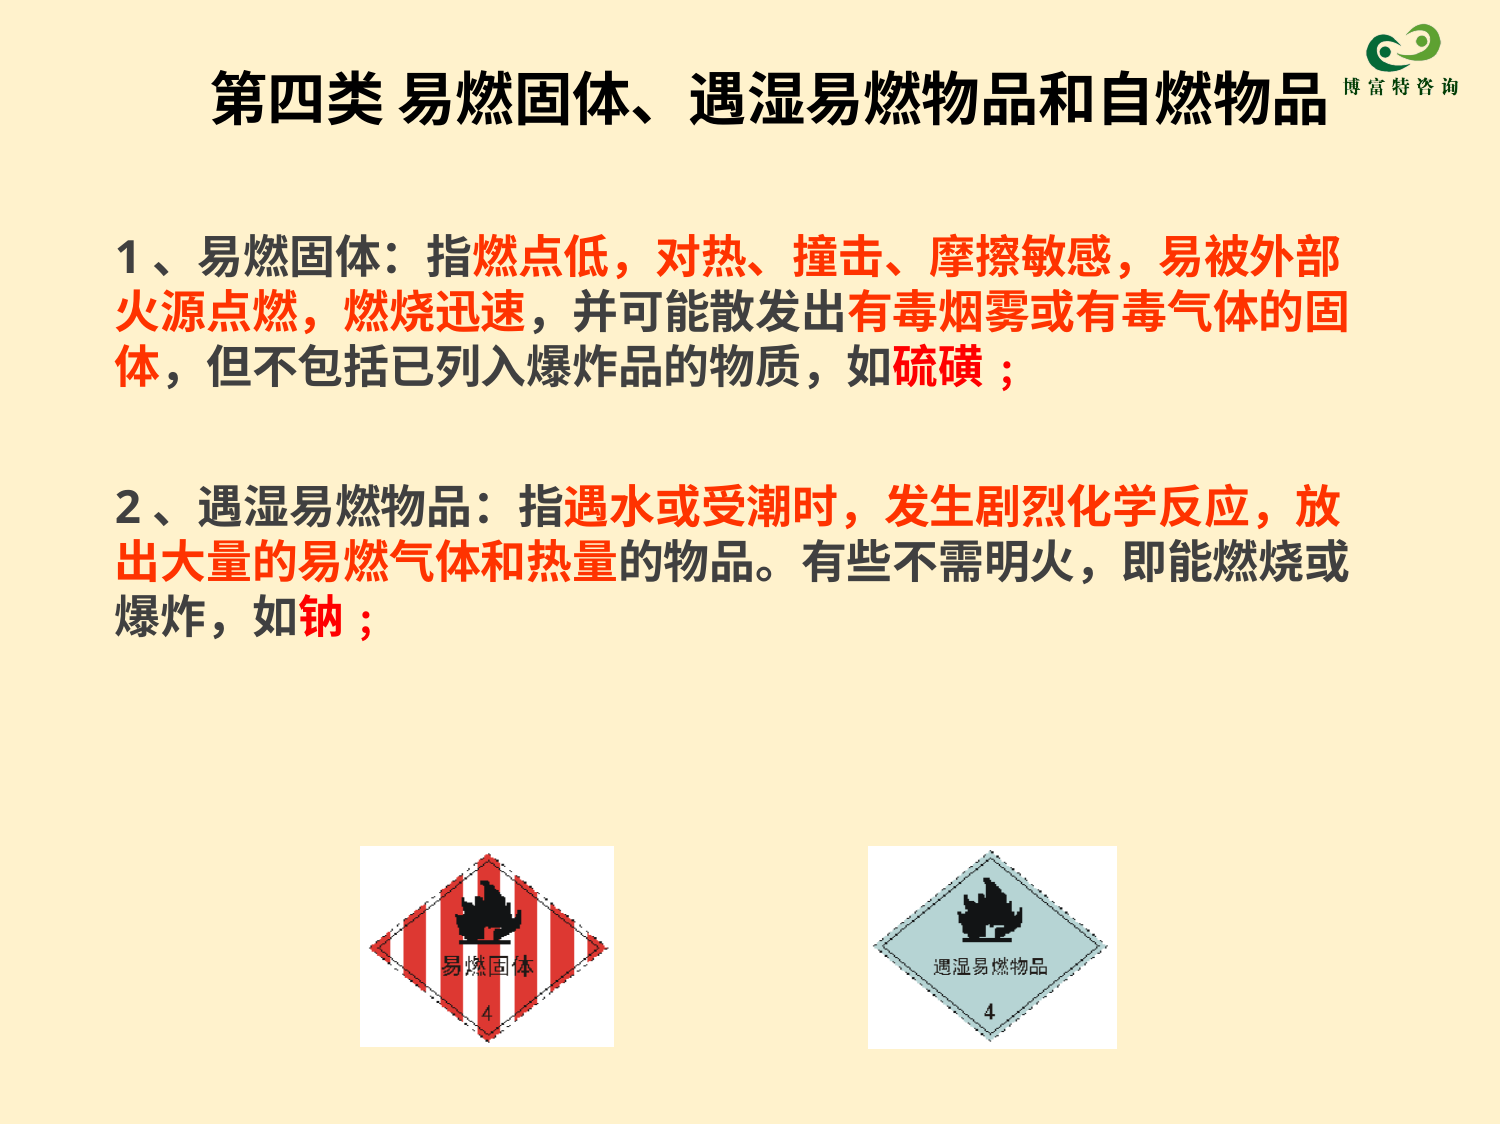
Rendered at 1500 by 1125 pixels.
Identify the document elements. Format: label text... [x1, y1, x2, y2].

text_box 1、易燃固体：指燃点低，对热、撞击、摩擦敏感，易被外部火源点燃，燃烧迅速，并可能散发出有毒烟雾或有毒气体的固体，但不包括已列入爆炸品的物质，如硫磺﹔ 2、遇湿易燃物品：指遇水或受潮时，发生剧烈化学反应，放出大量的易燃气体和热量的物品。有些不需明火，即能燃烧或爆炸，如钠﹔ [100, 219, 1400, 776]
picture [0, 0, 1500, 1125]
text_box 第四类 易燃固体、遇湿易燃物品和自燃物品 [194, 54, 1471, 140]
